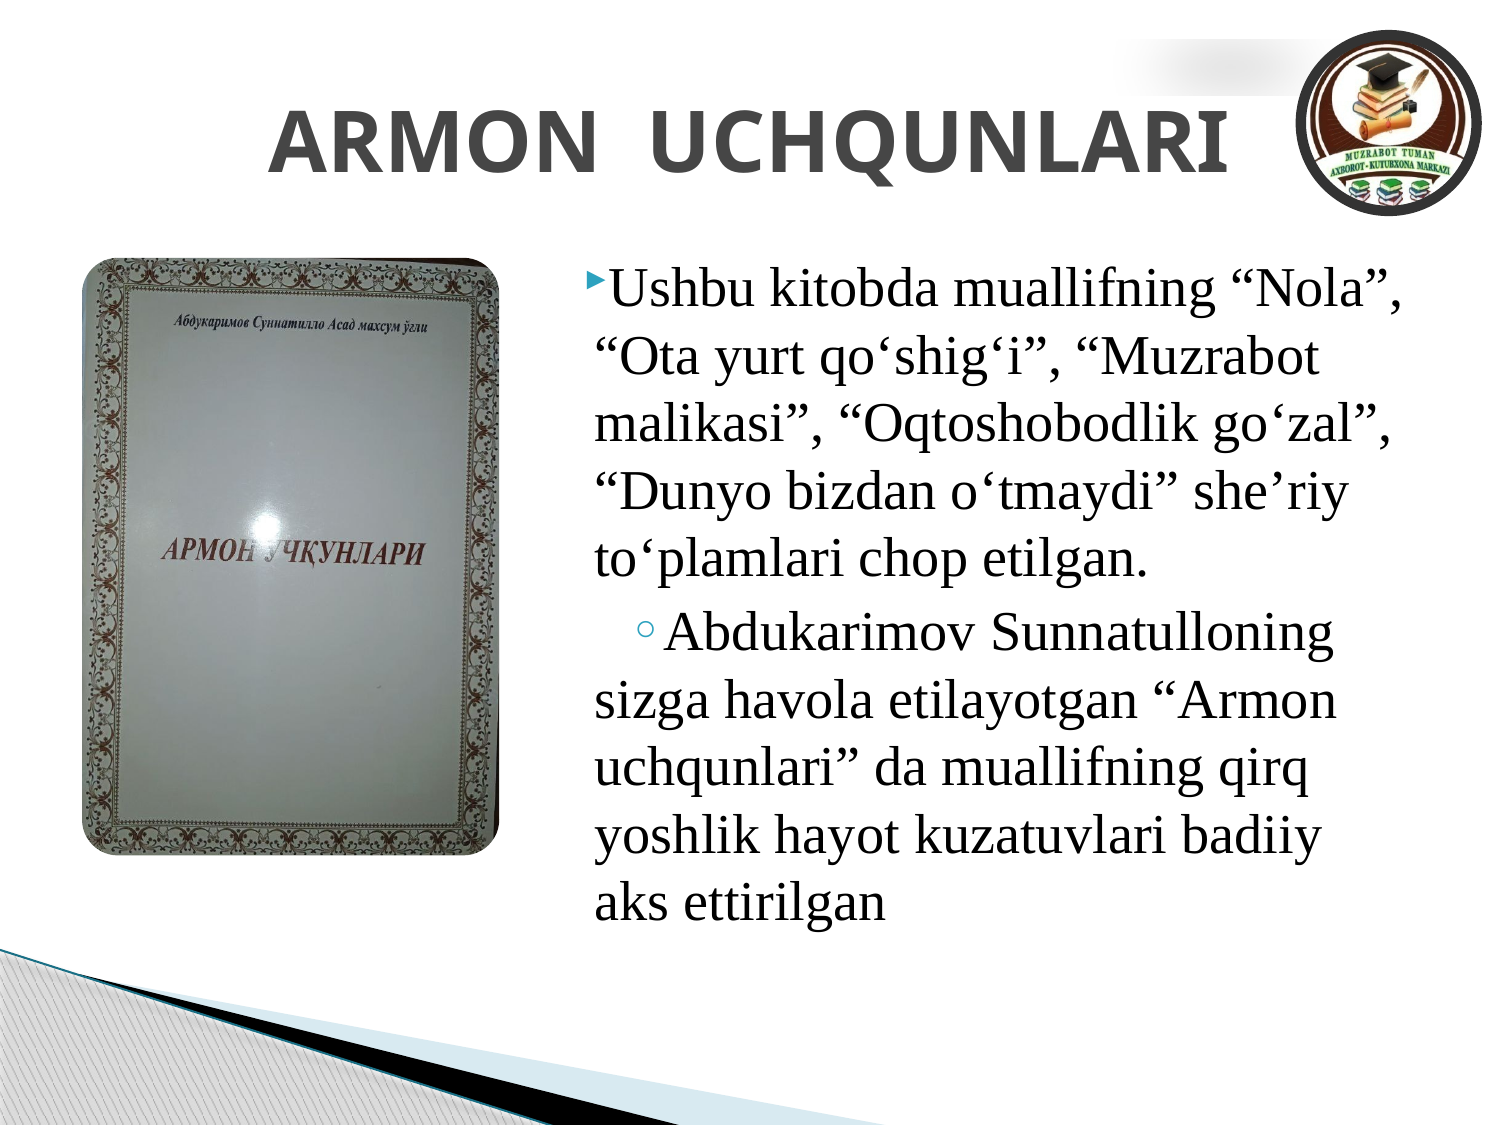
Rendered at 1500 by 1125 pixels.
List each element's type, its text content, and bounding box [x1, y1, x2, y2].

picture [1300, 34, 1477, 212]
title ARMON UCHQUNLARI [75, 45, 1425, 233]
picture [81, 257, 500, 856]
list Ushbu kitobda muallifning “Nola”, “Ota yurt qo‘shig‘i”, “Muzrabot malikasi”, “Oqtoshobodlik go‘zal”, “Dunyo bizdan o‘tmaydi” she’riy to‘plamlari chop etilgan. Abdukarimov Sunnatulloning sizga havola etilayotgan “Armon uchqunlari” da muallifning qirq yoshlik hayot kuzatuvlari badiiy aks ettirilgan [550, 243, 1425, 997]
